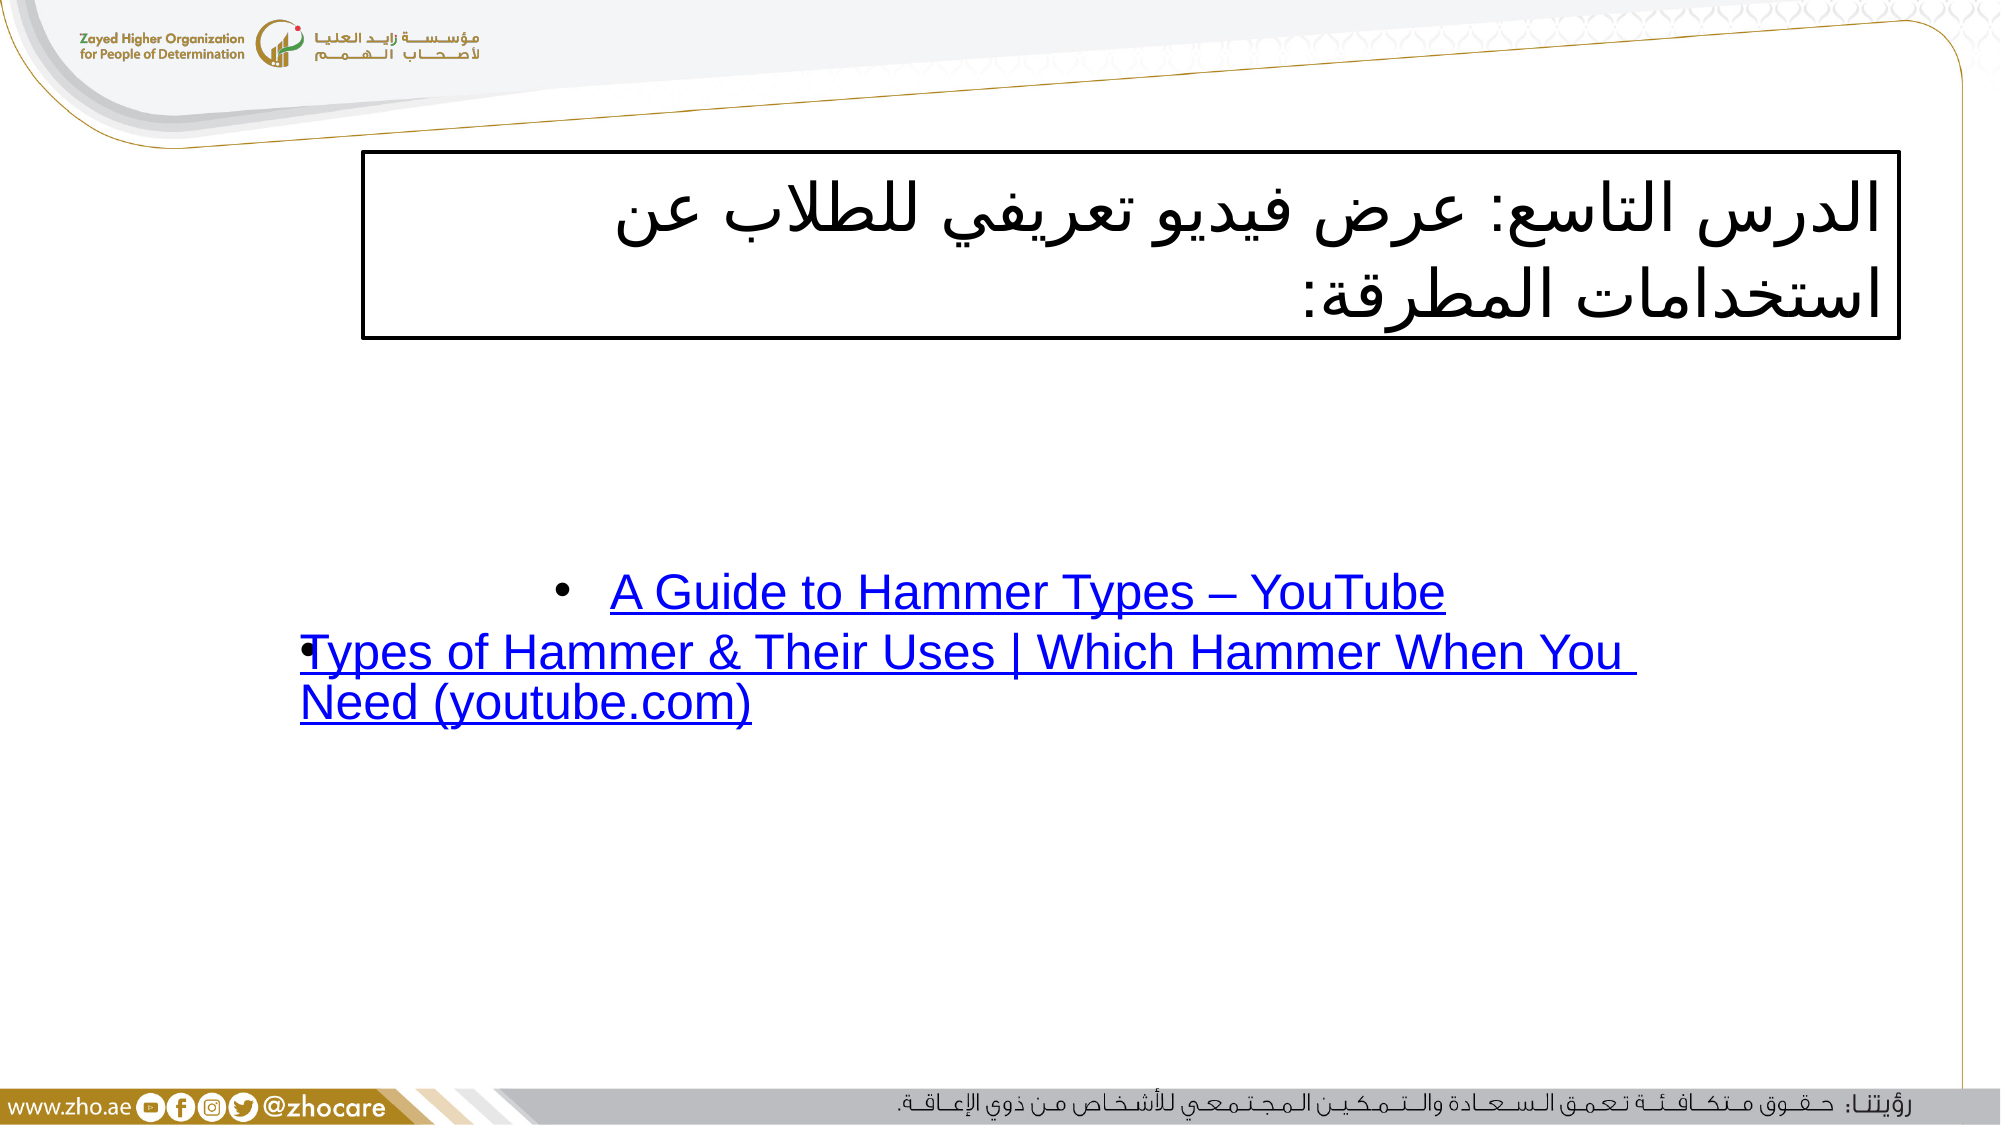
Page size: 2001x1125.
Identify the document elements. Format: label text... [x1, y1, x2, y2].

text_box A Guide to Hammer Types – YouTube Types of Hammer & Their Uses | Which Hammer When You Need (youtube.com) [284, 551, 1716, 747]
text_box الدرس التاسع: عرض فيديو تعريفي للطلاب عن استخدامات المطرقة: [361, 150, 1901, 340]
picture [0, 0, 2001, 1125]
